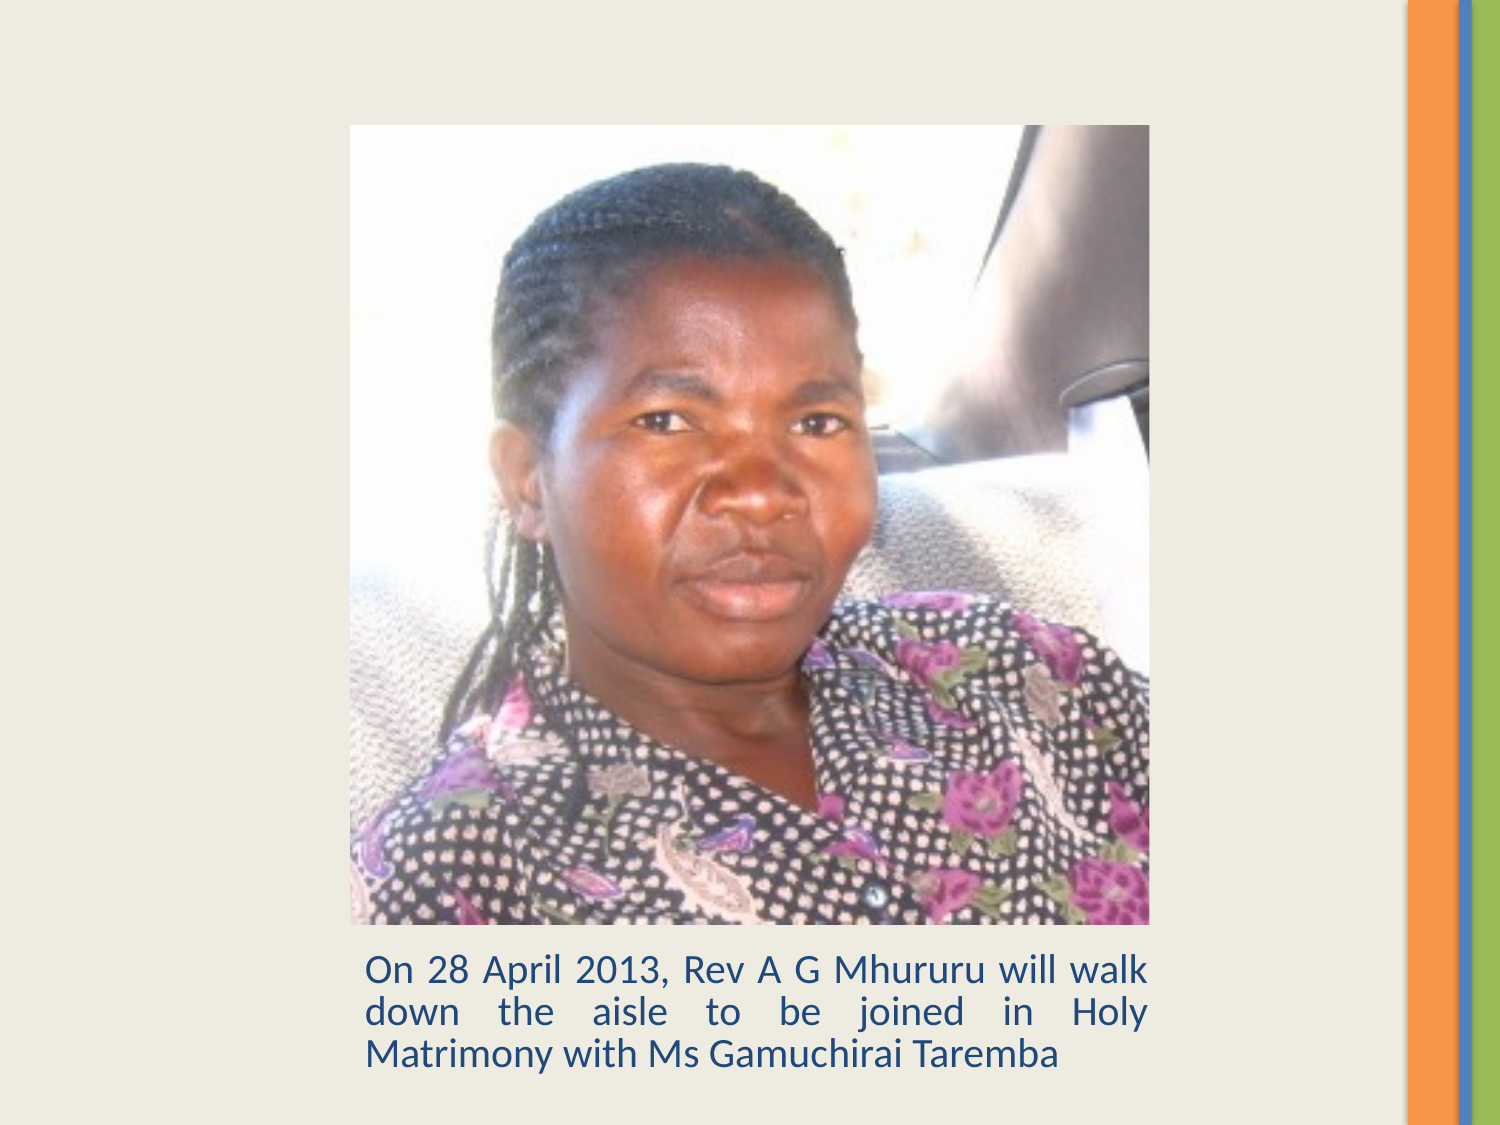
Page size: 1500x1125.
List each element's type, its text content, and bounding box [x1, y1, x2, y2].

list On 28 April 2013, Rev A G Mhururu will walk down the aisle to be joined in Holy Matrimony with Ms Gamuchirai Taremba [350, 937, 1150, 1125]
picture [349, 124, 1150, 926]
